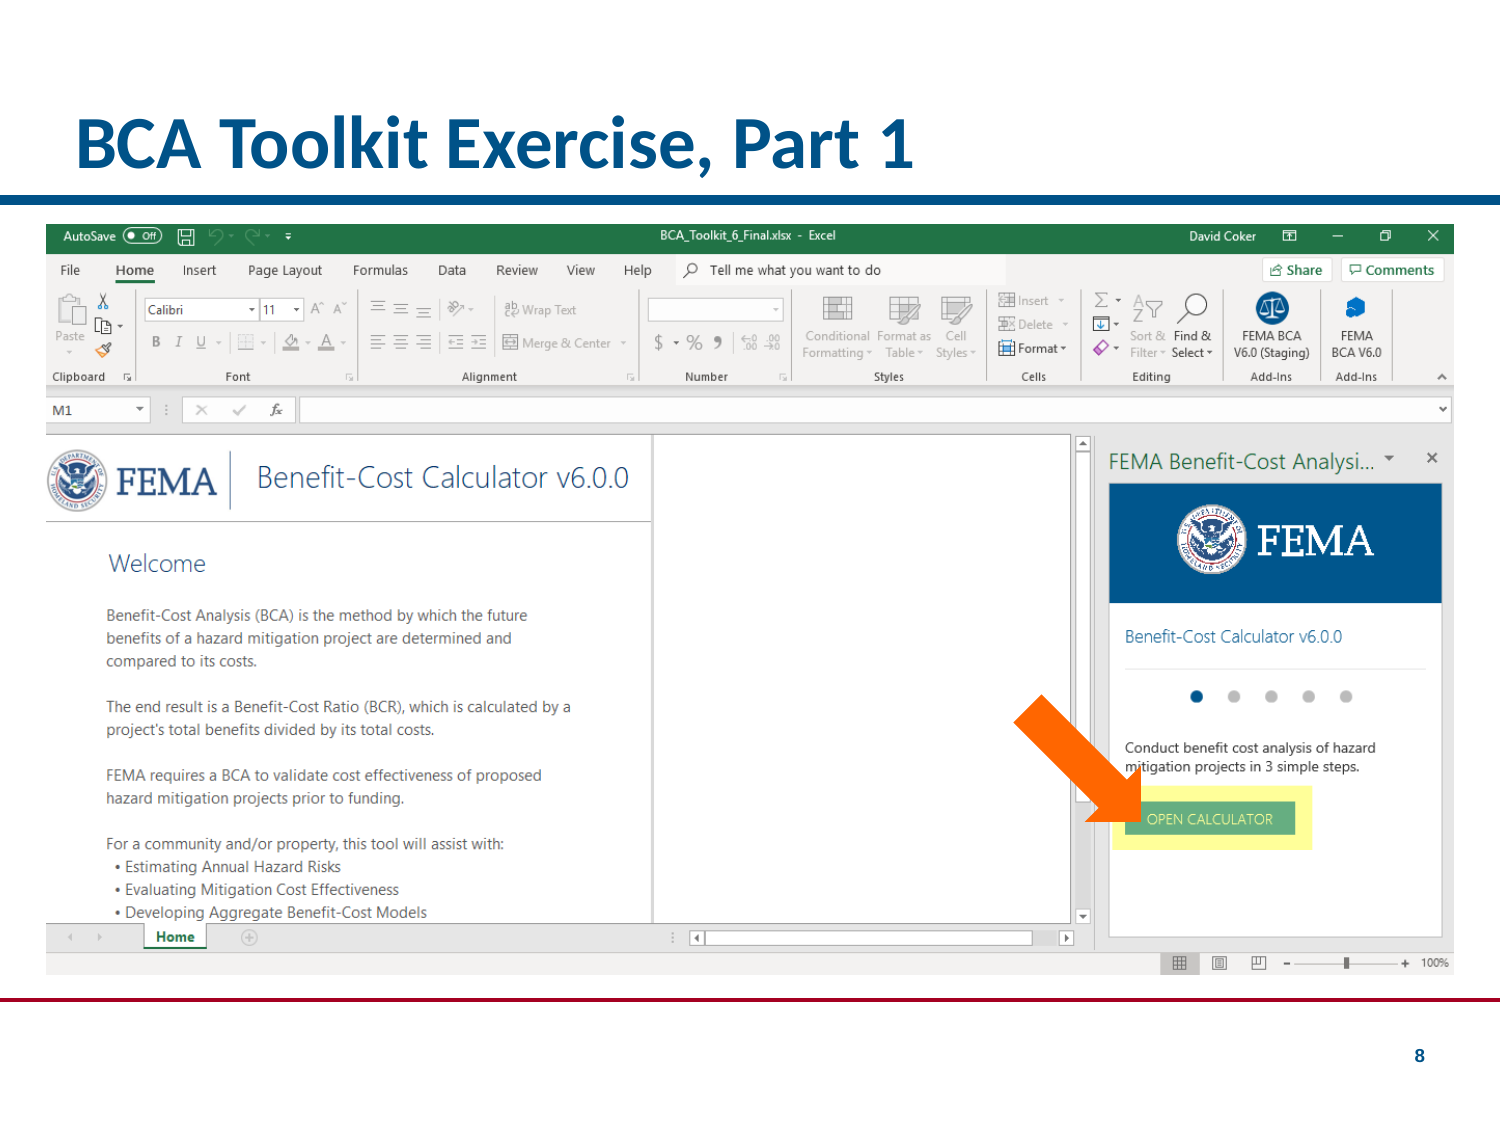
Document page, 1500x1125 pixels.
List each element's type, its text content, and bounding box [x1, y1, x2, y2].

slide_number 8 [1374, 1035, 1425, 1074]
picture [46, 224, 1454, 976]
title BCA Toolkit Exercise, Part 1 [75, 0, 1425, 192]
